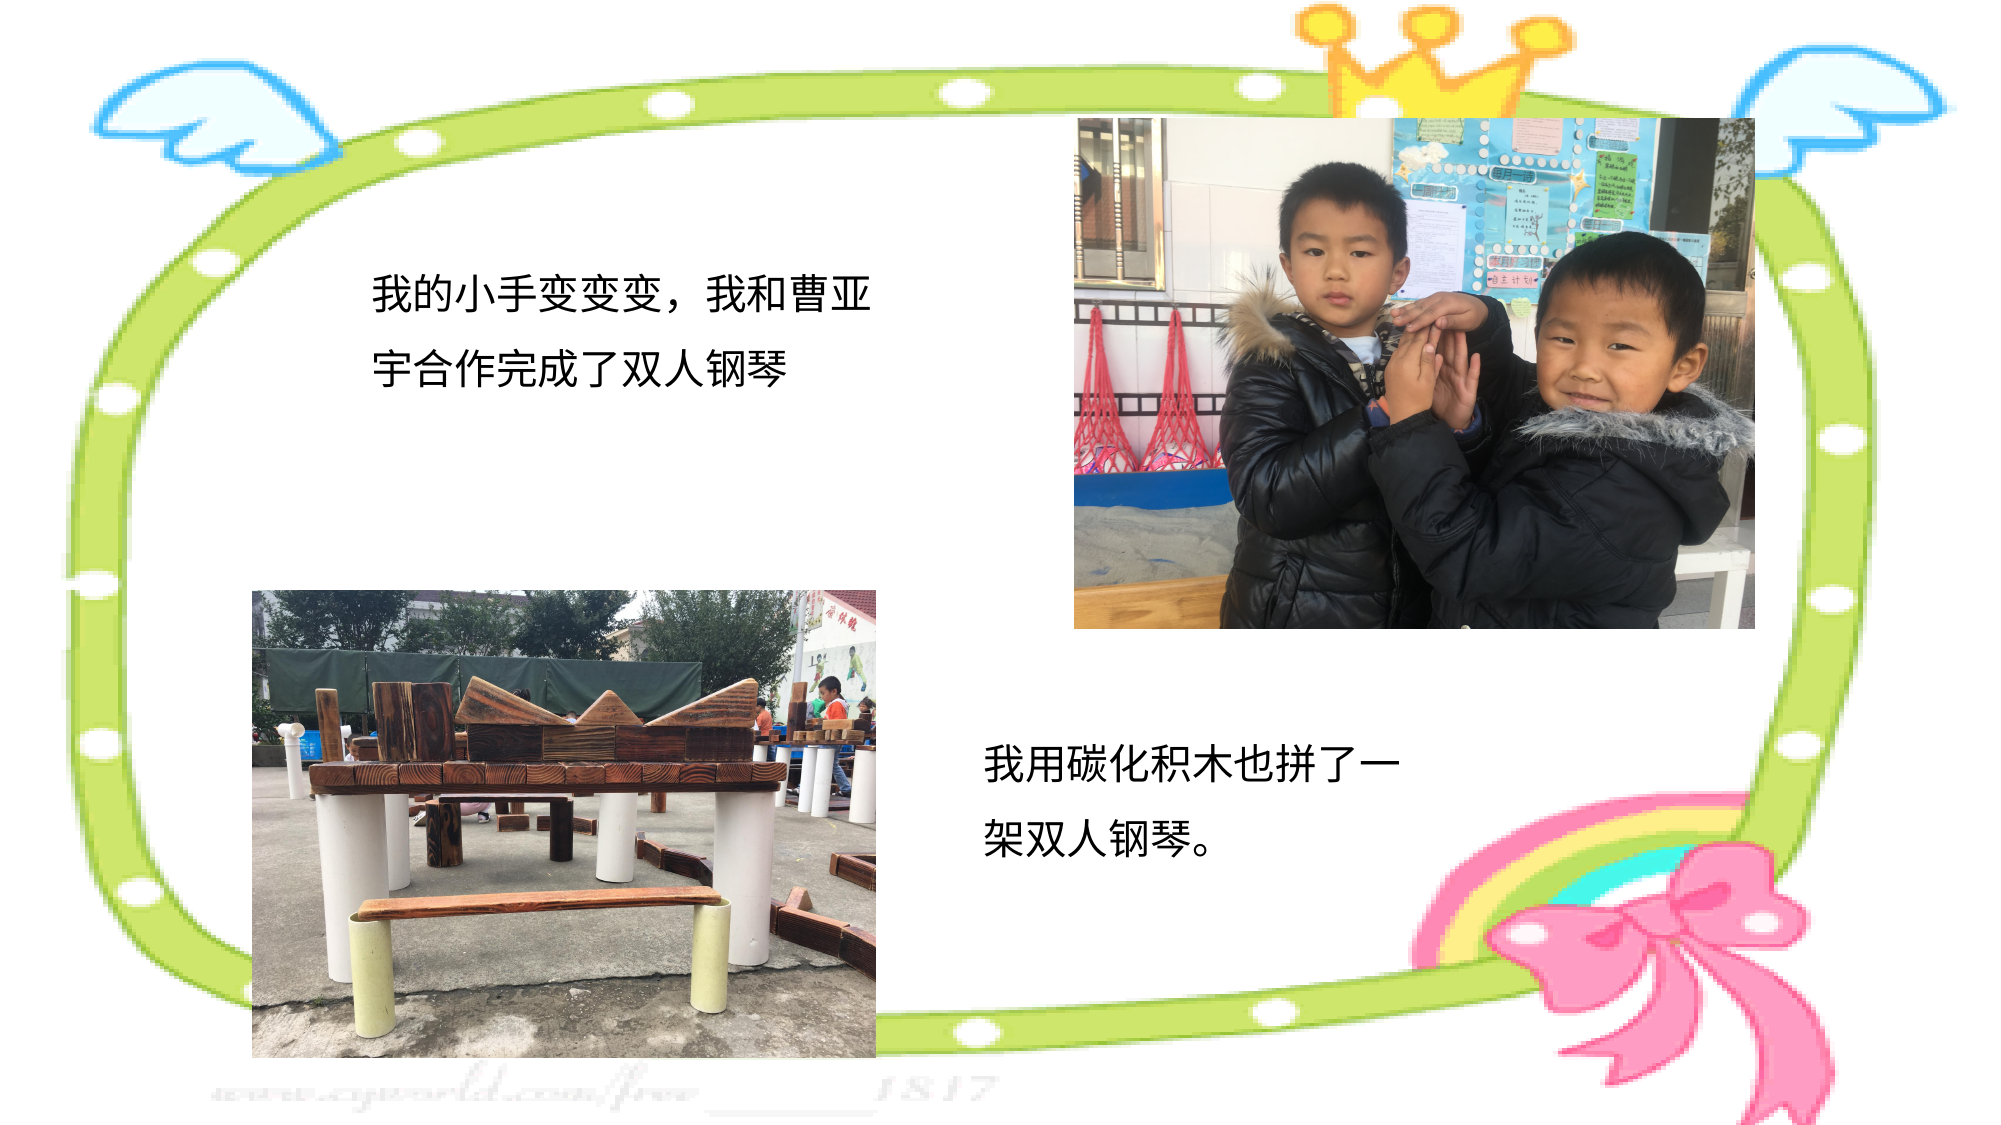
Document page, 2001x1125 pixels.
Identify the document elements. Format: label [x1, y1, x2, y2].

picture [1074, 118, 1755, 629]
list [43, 0, 1957, 1125]
picture [252, 590, 876, 1058]
